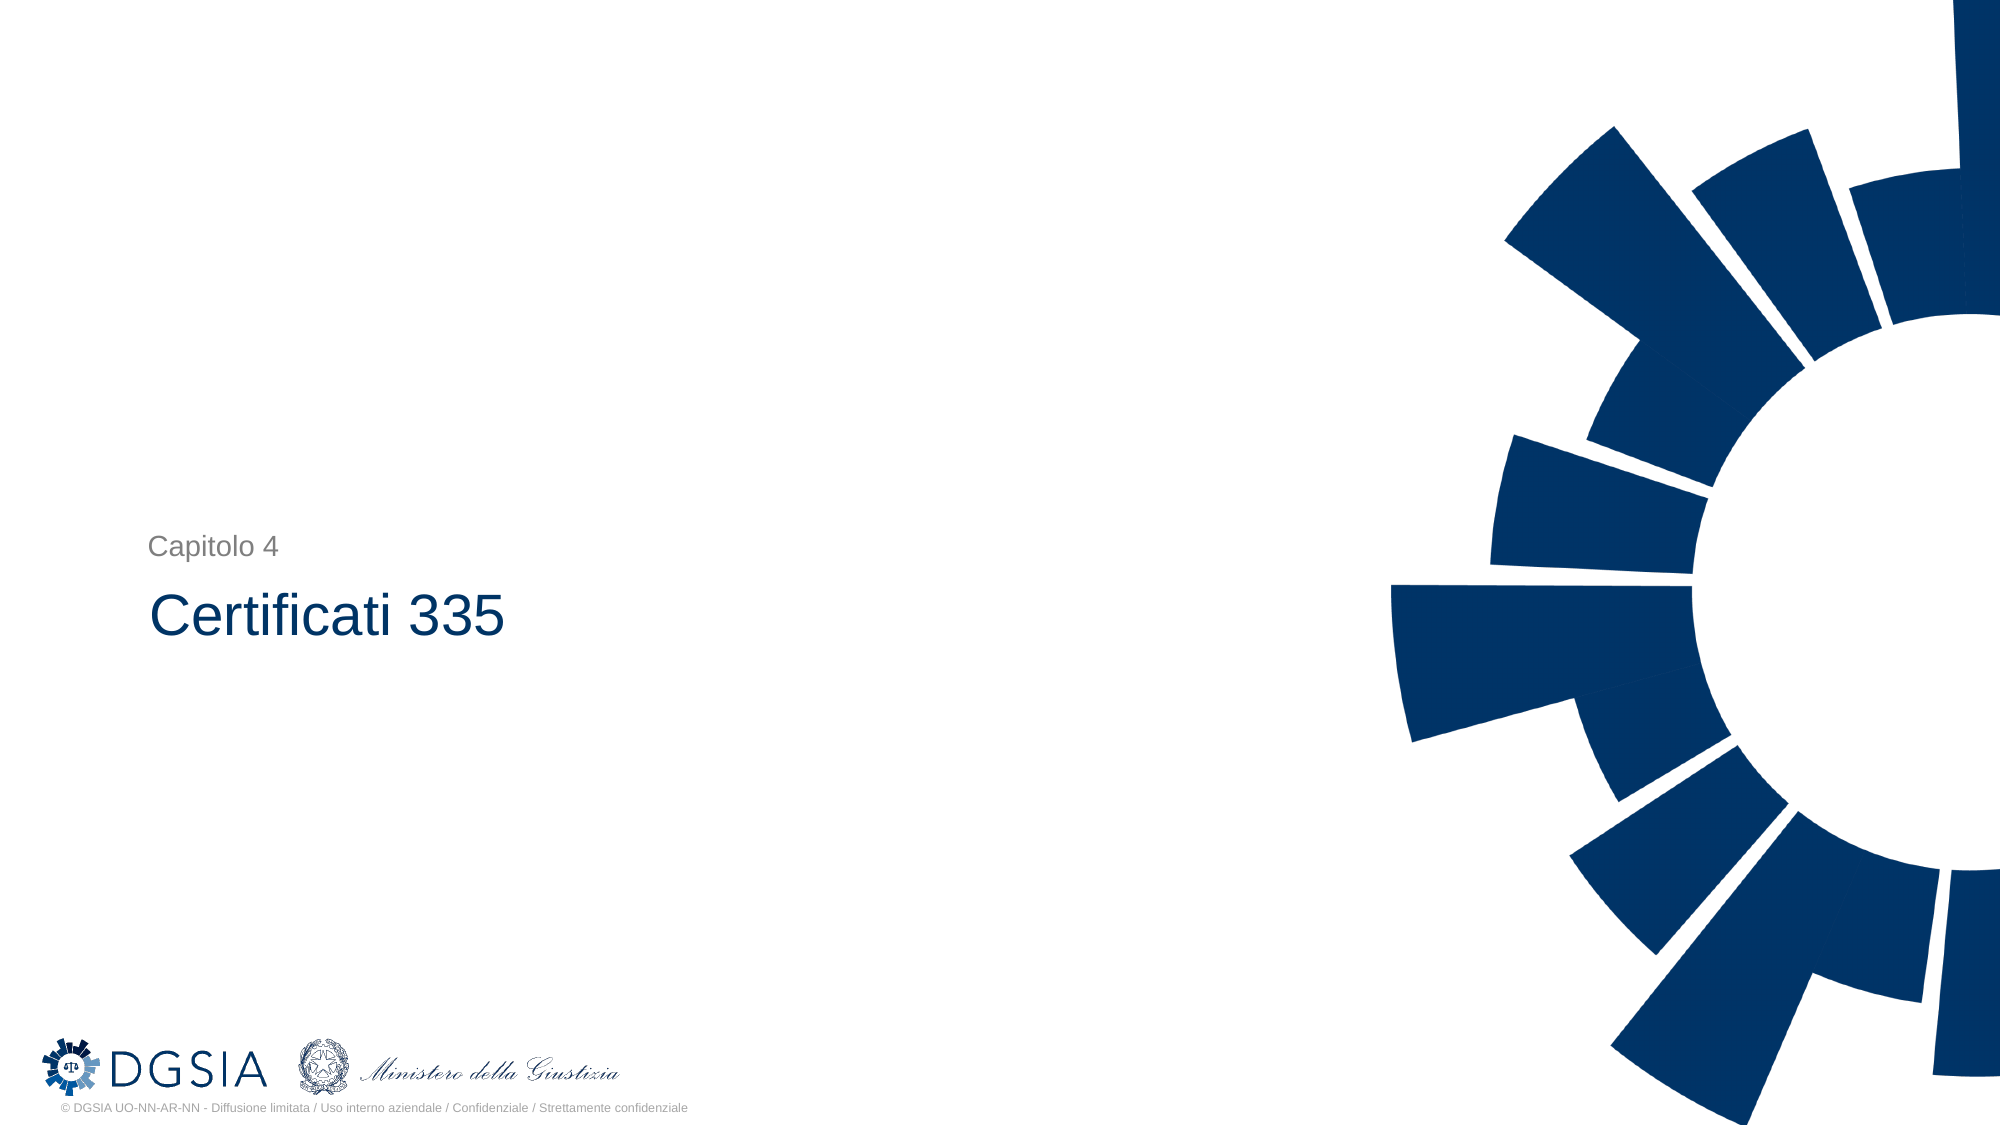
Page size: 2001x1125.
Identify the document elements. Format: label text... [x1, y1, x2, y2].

text_box Certificati 335 [134, 570, 522, 655]
picture [1391, 0, 2000, 1125]
text_box Capitolo 4 [132, 519, 295, 570]
picture [272, 1038, 626, 1095]
picture [42, 1038, 267, 1096]
